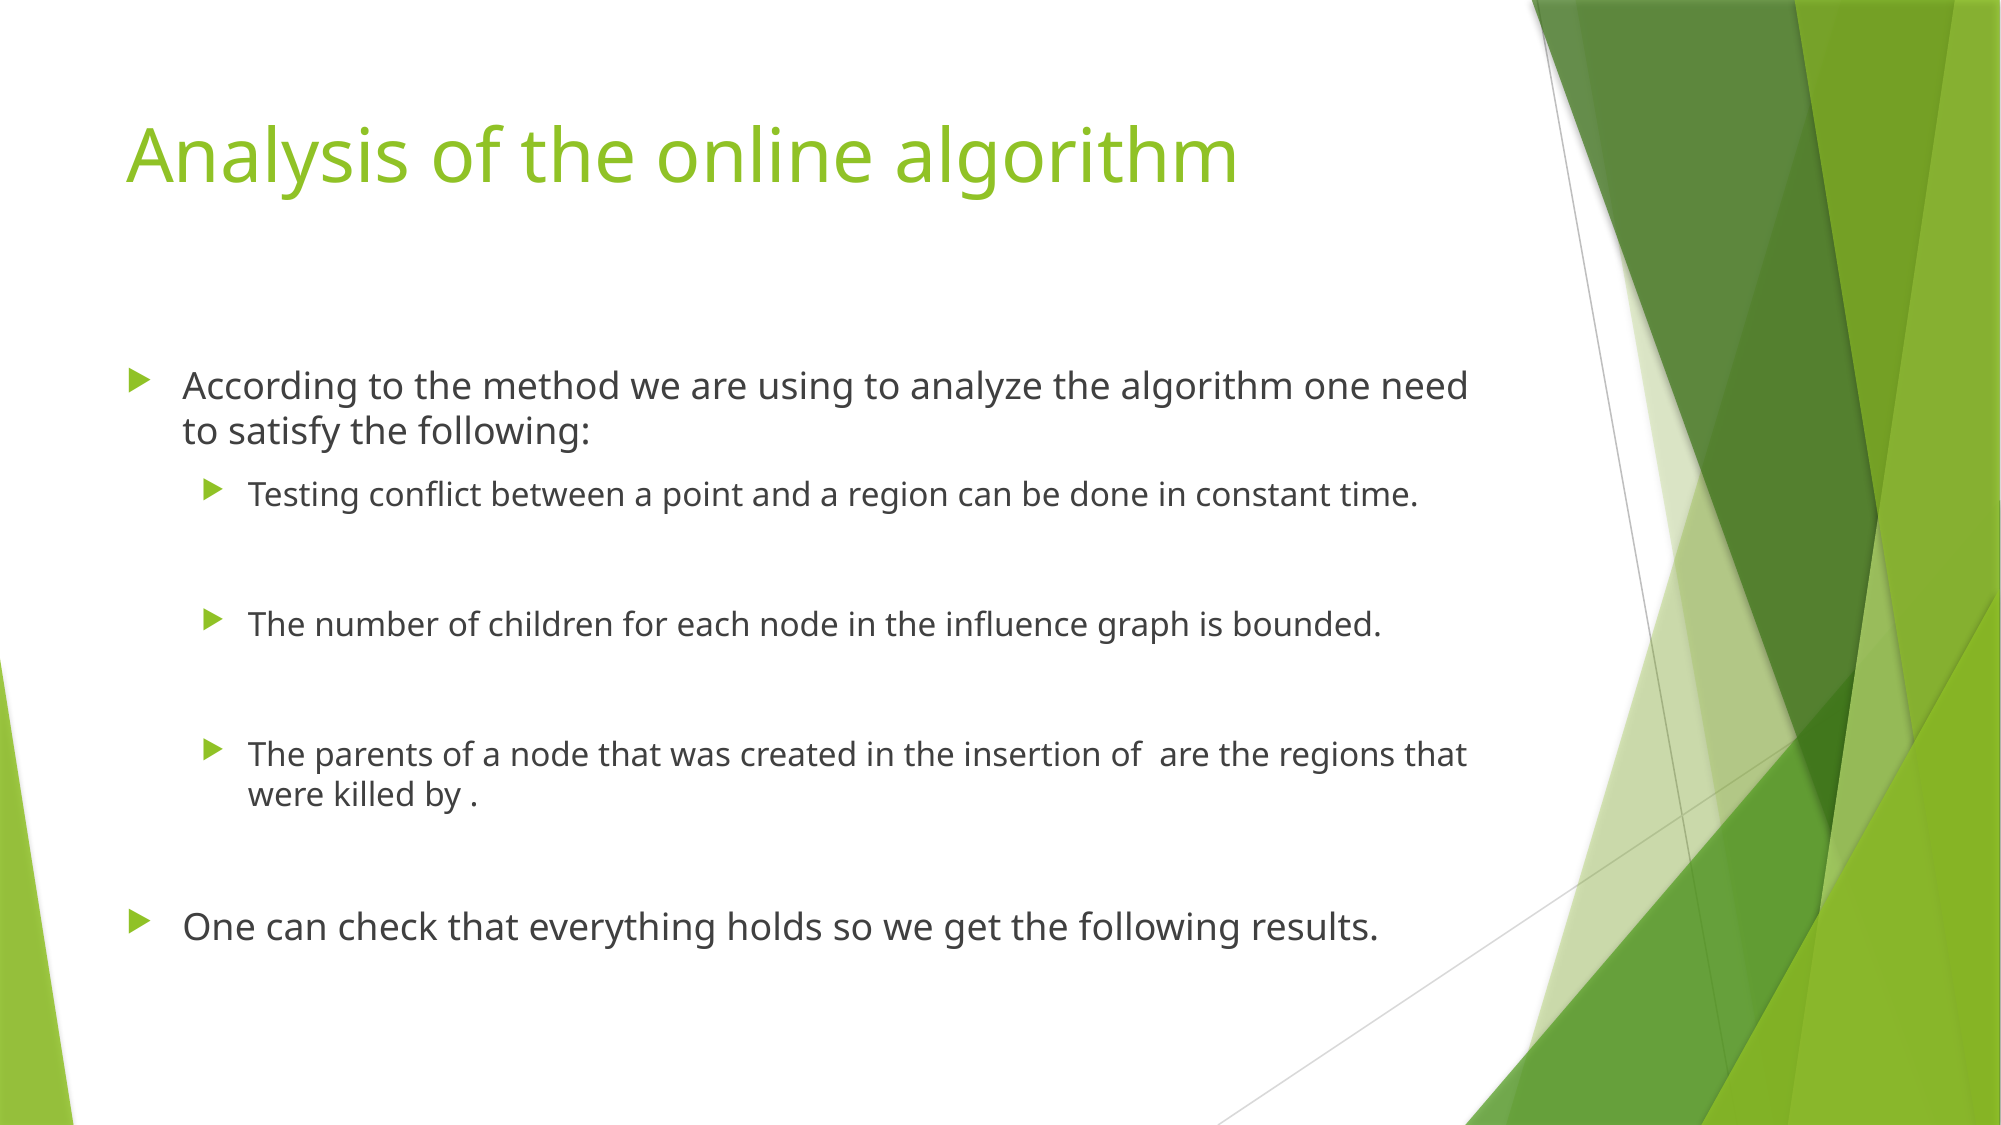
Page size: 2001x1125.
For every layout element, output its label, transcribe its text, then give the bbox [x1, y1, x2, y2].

title Analysis of the online algorithm [111, 99, 1522, 317]
